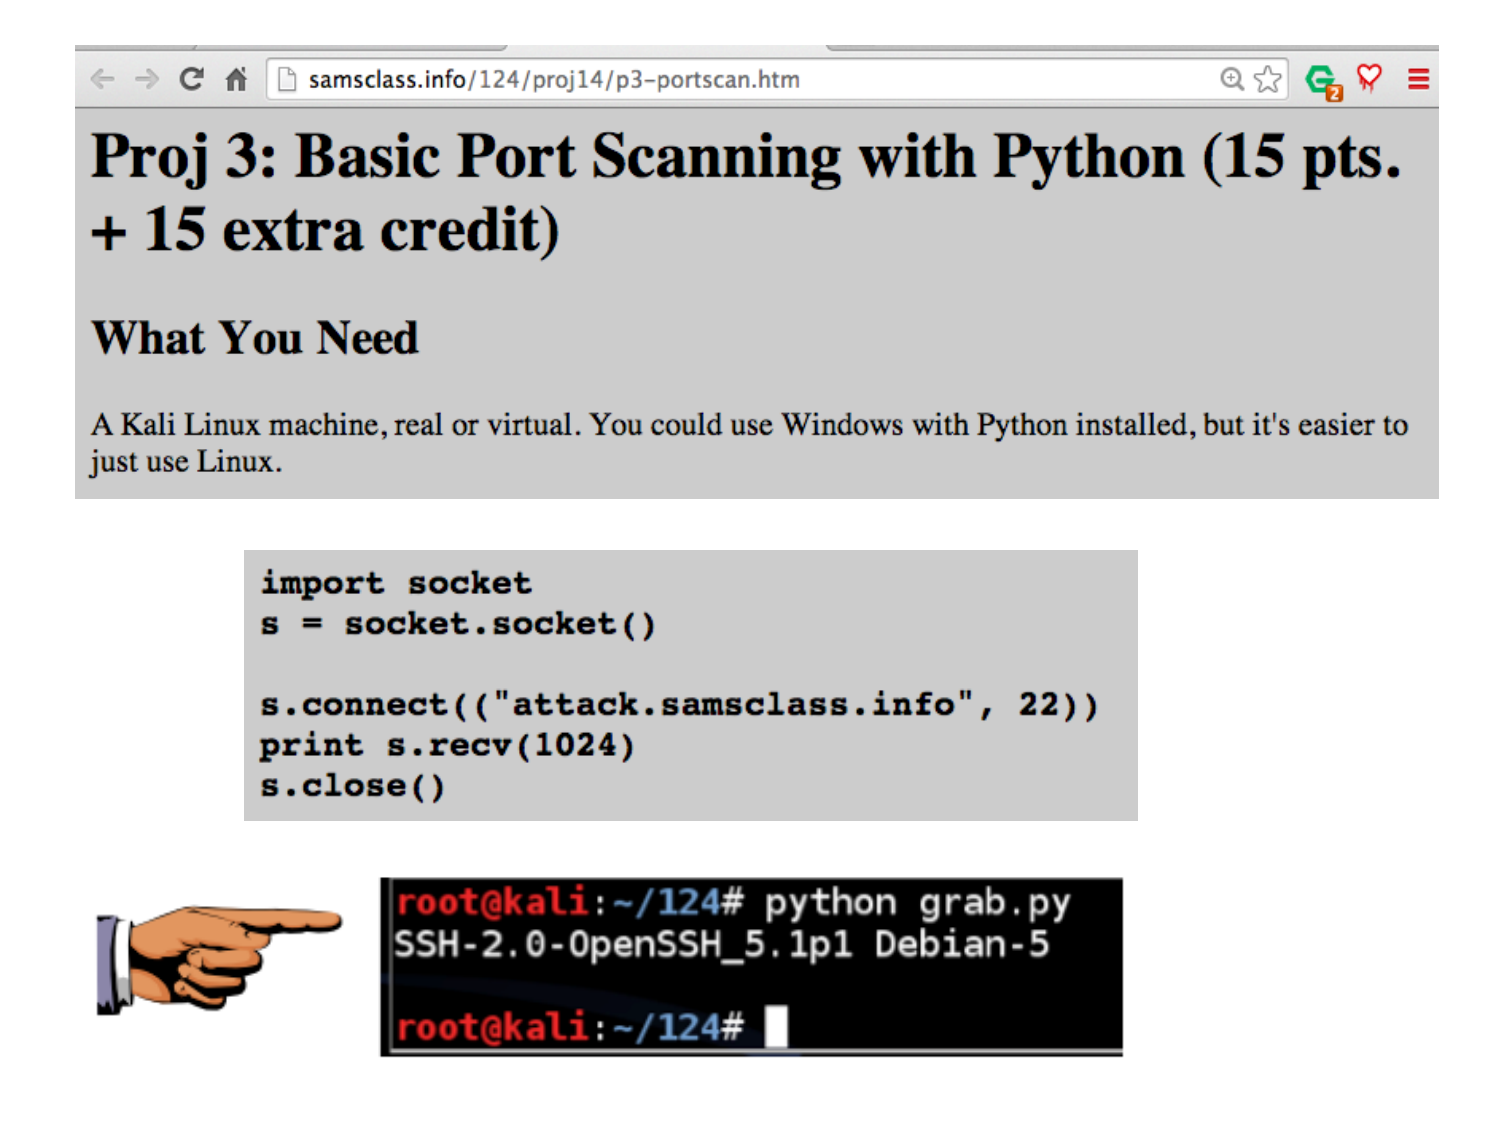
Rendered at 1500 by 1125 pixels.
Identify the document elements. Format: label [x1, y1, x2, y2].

picture [80, 850, 1138, 1077]
picture [74, 45, 1439, 500]
picture [244, 550, 1138, 821]
